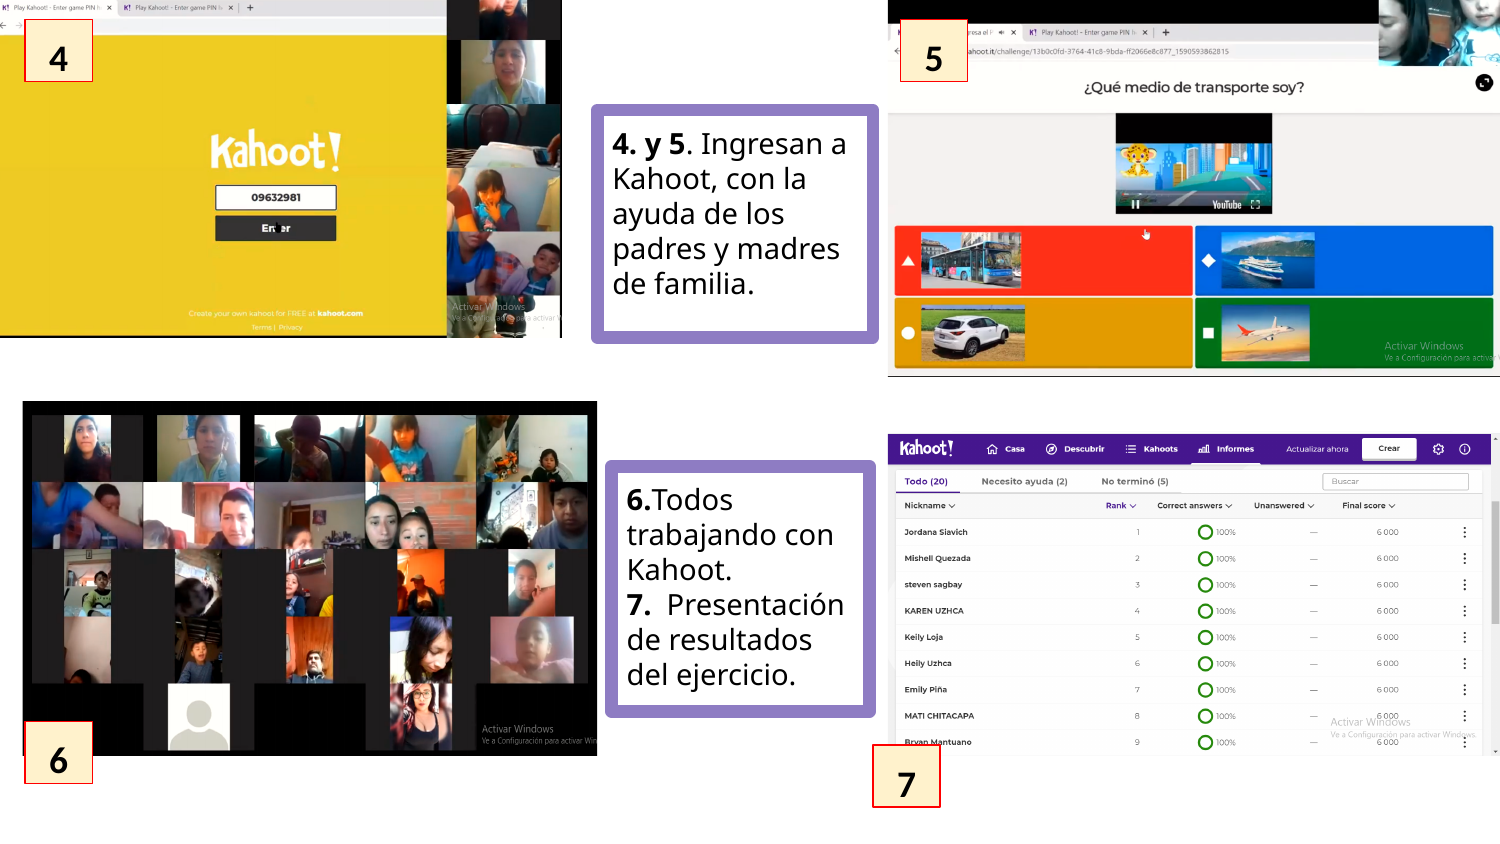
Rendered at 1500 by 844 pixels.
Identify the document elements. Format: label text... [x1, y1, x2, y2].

text_box 6 [24, 763, 93, 784]
picture [887, 431, 1500, 757]
text_box 4. y 5. Ingresan a Kahoot, con la ayuda de los padres y madres de familia. [597, 110, 873, 338]
text_box 6.Todos trabajando con Kahoot. 7. Presentación de resultados del ejercicio. [611, 466, 870, 712]
text_box 7 [872, 744, 941, 807]
picture [0, 0, 562, 338]
picture [22, 401, 598, 757]
picture [887, 0, 1500, 377]
